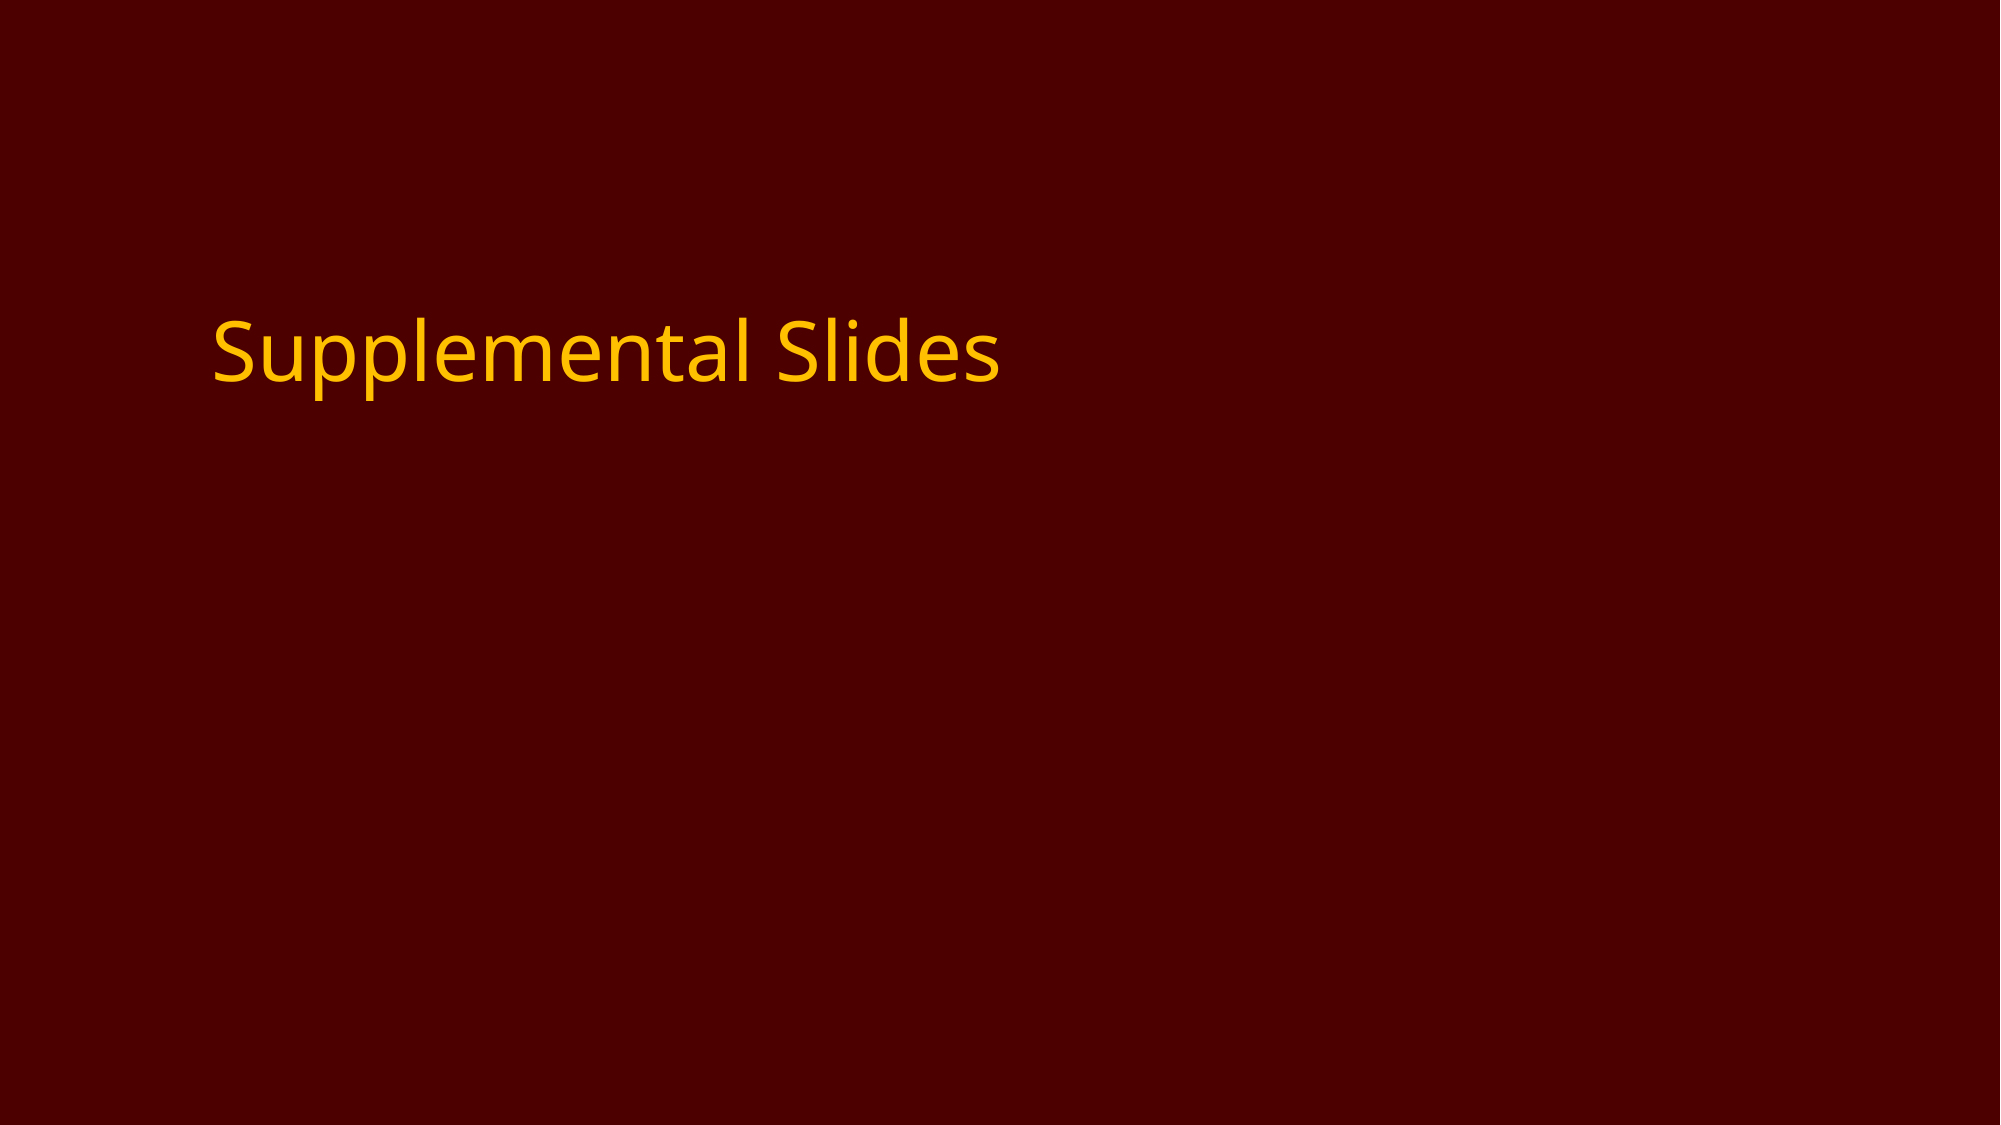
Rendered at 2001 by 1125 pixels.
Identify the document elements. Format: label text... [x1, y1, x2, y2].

title Supplemental Slides [196, 306, 1882, 407]
